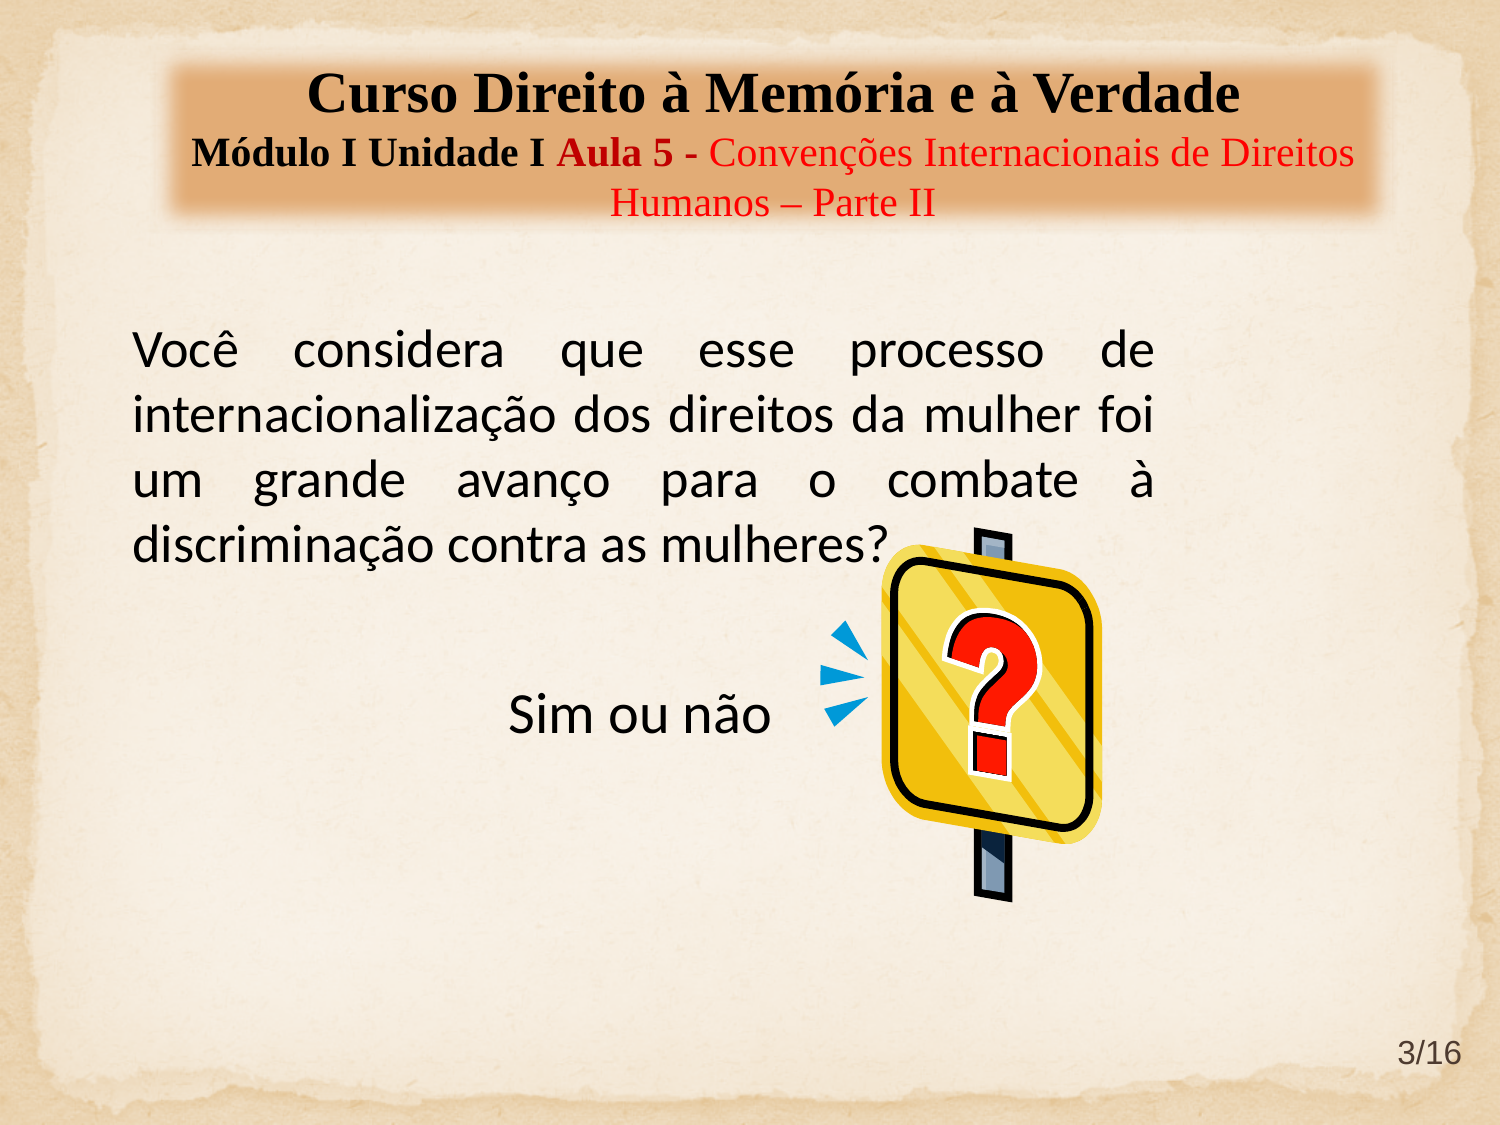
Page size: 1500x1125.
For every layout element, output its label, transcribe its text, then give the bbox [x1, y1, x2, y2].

text_box Você considera que esse processo de internacionalização dos direitos da mulher foi um grande avanço para o combate à discriminação contra as mulheres? [117, 306, 1172, 581]
text_box Curso Direito à Memória e à Verdade Módulo I Unidade I Aula 5 - Convenções Internacionais de Direitos Humanos – Parte II [185, 79, 1364, 201]
picture [822, 527, 1101, 903]
text_box Sim ou não [493, 667, 788, 753]
slide_number 3/16 [1379, 1014, 1480, 1089]
